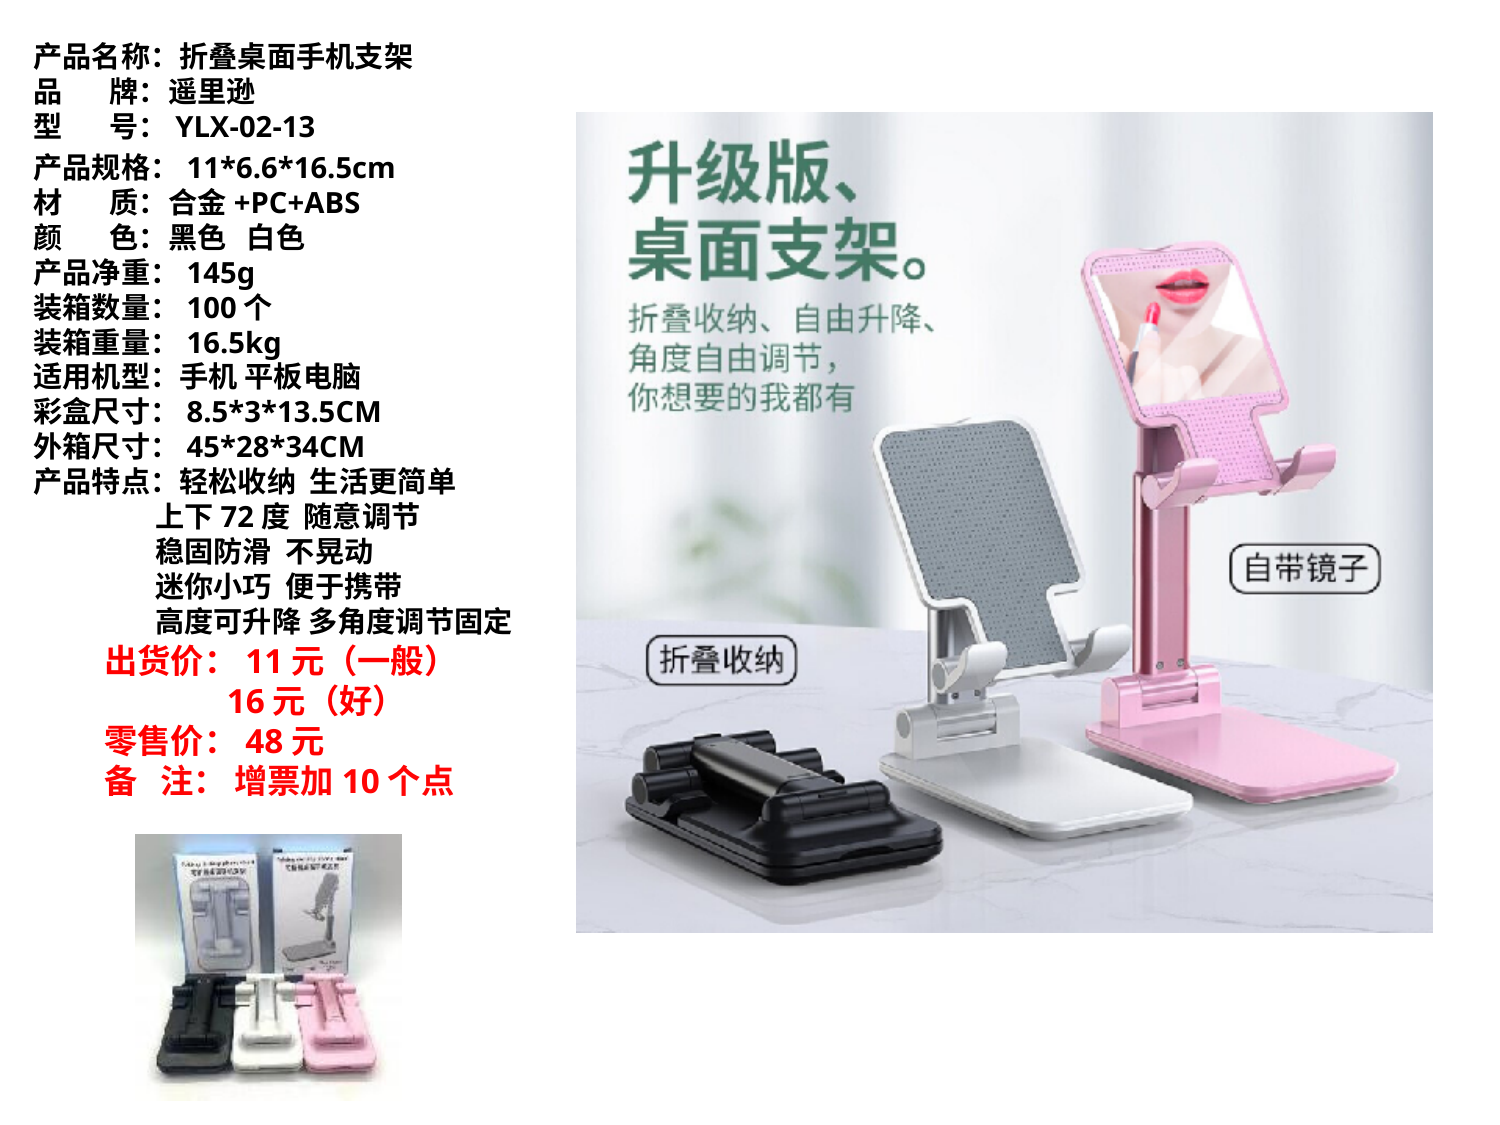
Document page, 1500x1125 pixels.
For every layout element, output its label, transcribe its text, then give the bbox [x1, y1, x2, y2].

picture [135, 833, 402, 1101]
text_box 产品名称：折叠桌面手机支架 品 牌：遥里逊 型 号：YLX-02-13 产品规格：11*6.6*16.5cm 材 质：合金+PC+ABS 颜 色：黑色 白色 产品净重：145g 装箱数量：100个 装箱重量：16.5kg 适用机型：手机 平板电脑 彩盒尺寸：8.5*3*13.5CM 外箱尺寸：45*28*34CM 产品特点：轻松收纳 生活更简单 上下72度 随意调节 稳固防滑 不晃动 迷你小巧 便于携带 高度可升降 多角度调节固定 [18, 30, 578, 681]
text_box 出货价：11元（一般） 16元（好） 零售价：48元 备 注： 增票加10个点 [89, 633, 507, 848]
picture [576, 112, 1433, 933]
